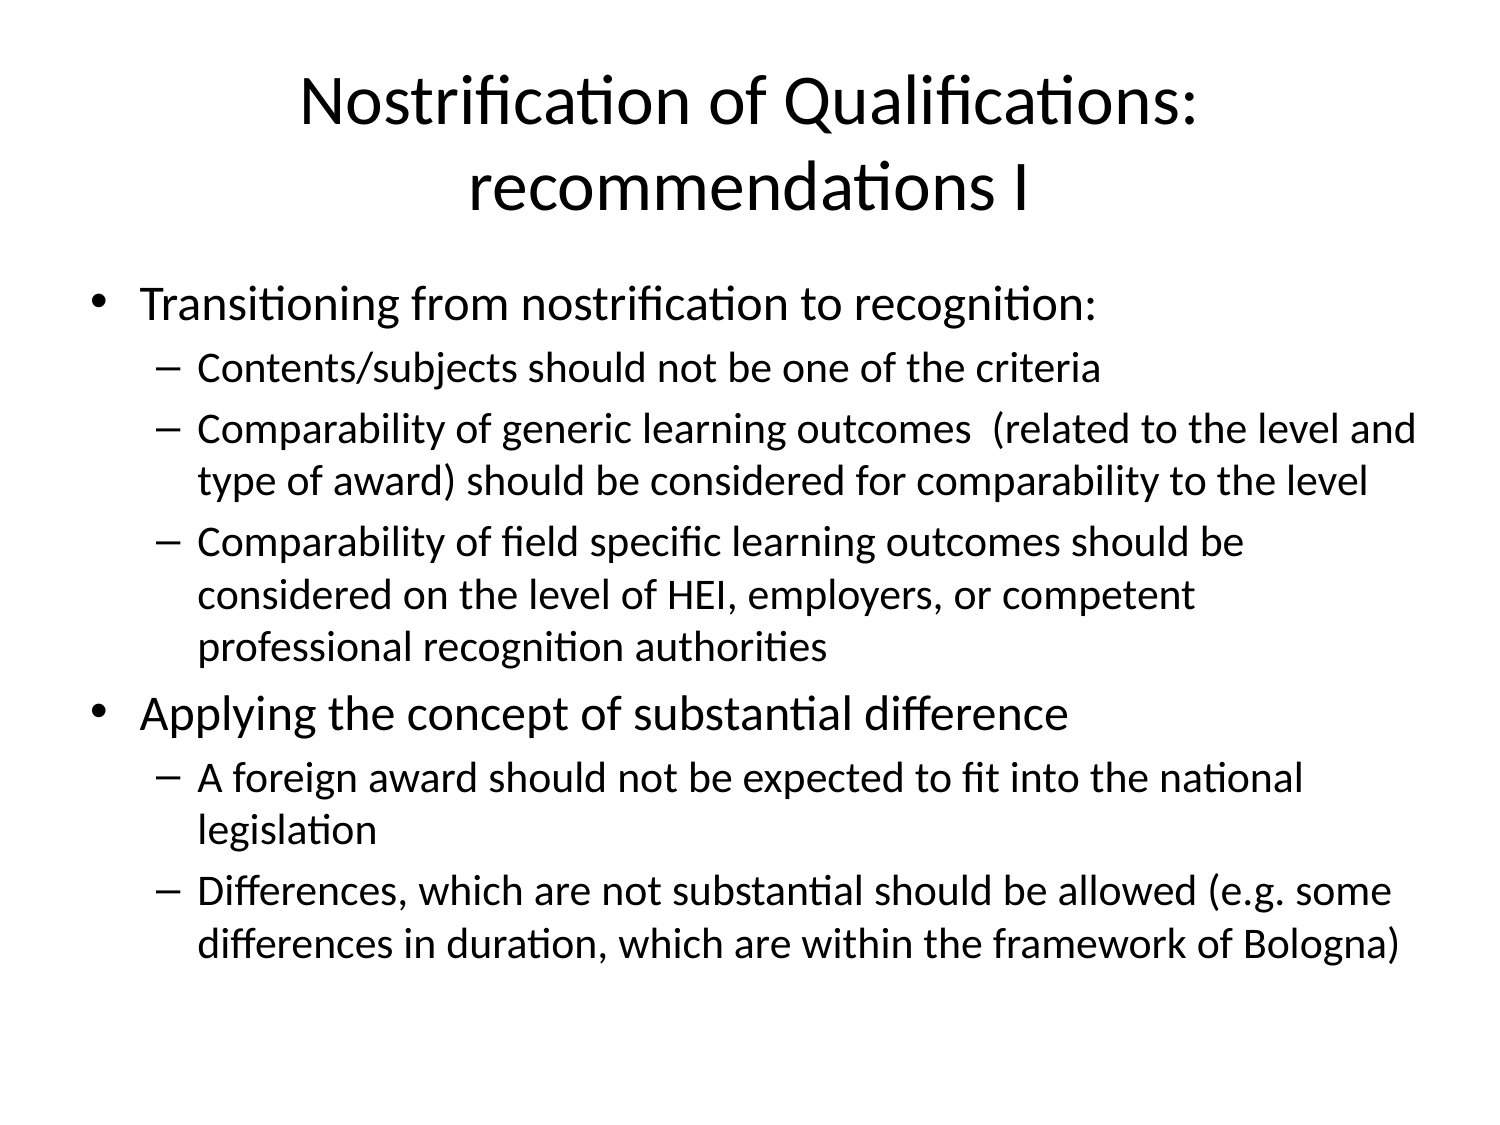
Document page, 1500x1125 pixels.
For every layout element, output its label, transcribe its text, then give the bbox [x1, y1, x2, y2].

list Transitioning from nostrification to recognition: Contents/subjects should not be one of the criteria Comparability of generic learning outcomes (related to the level and type of award) should be considered for comparability to the level Comparability of field specific learning outcomes should be considered on the level of HEI, employers, or competent professional recognition authorities Applying the concept of substantial difference A foreign award should not be expected to fit into the national legislation Differences, which are not substantial should be allowed (e.g. some differences in duration, which are within the framework of Bologna) [75, 262, 1436, 1059]
title Nostrification of Qualifications: recommendations I [75, 45, 1425, 233]
